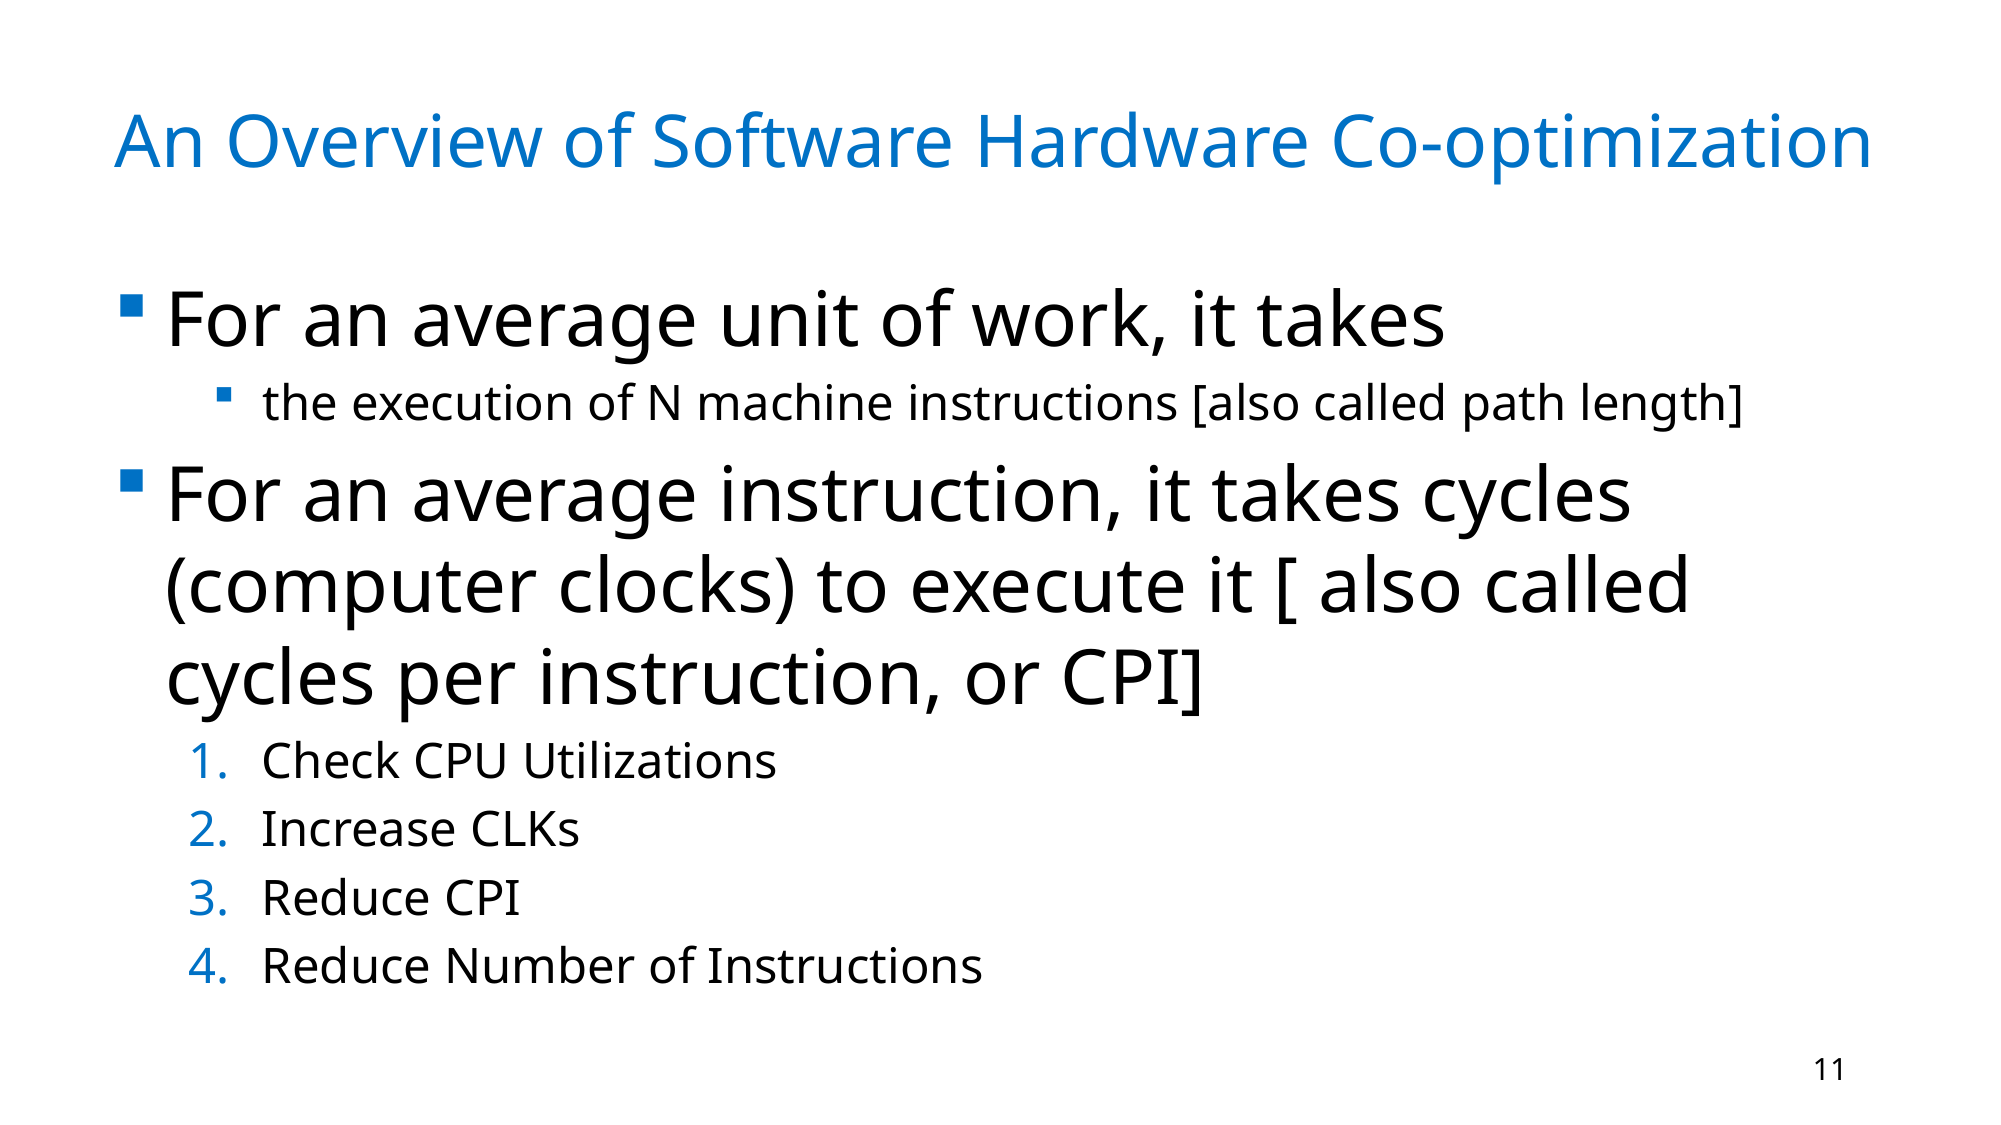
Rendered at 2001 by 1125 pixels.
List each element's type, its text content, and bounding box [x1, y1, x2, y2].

title An Overview of Software Hardware Co-optimization [99, 45, 1900, 233]
list For an average unit of work, it takes the execution of N machine instructions [also called path length] For an average instruction, it takes cycles (computer clocks) to execute it [ also called cycles per instruction, or CPI] Check CPU Utilizations Increase CLKs Reduce CPI Reduce Number of Instructions [99, 262, 1900, 1005]
slide_number 11 [1412, 1042, 1863, 1103]
